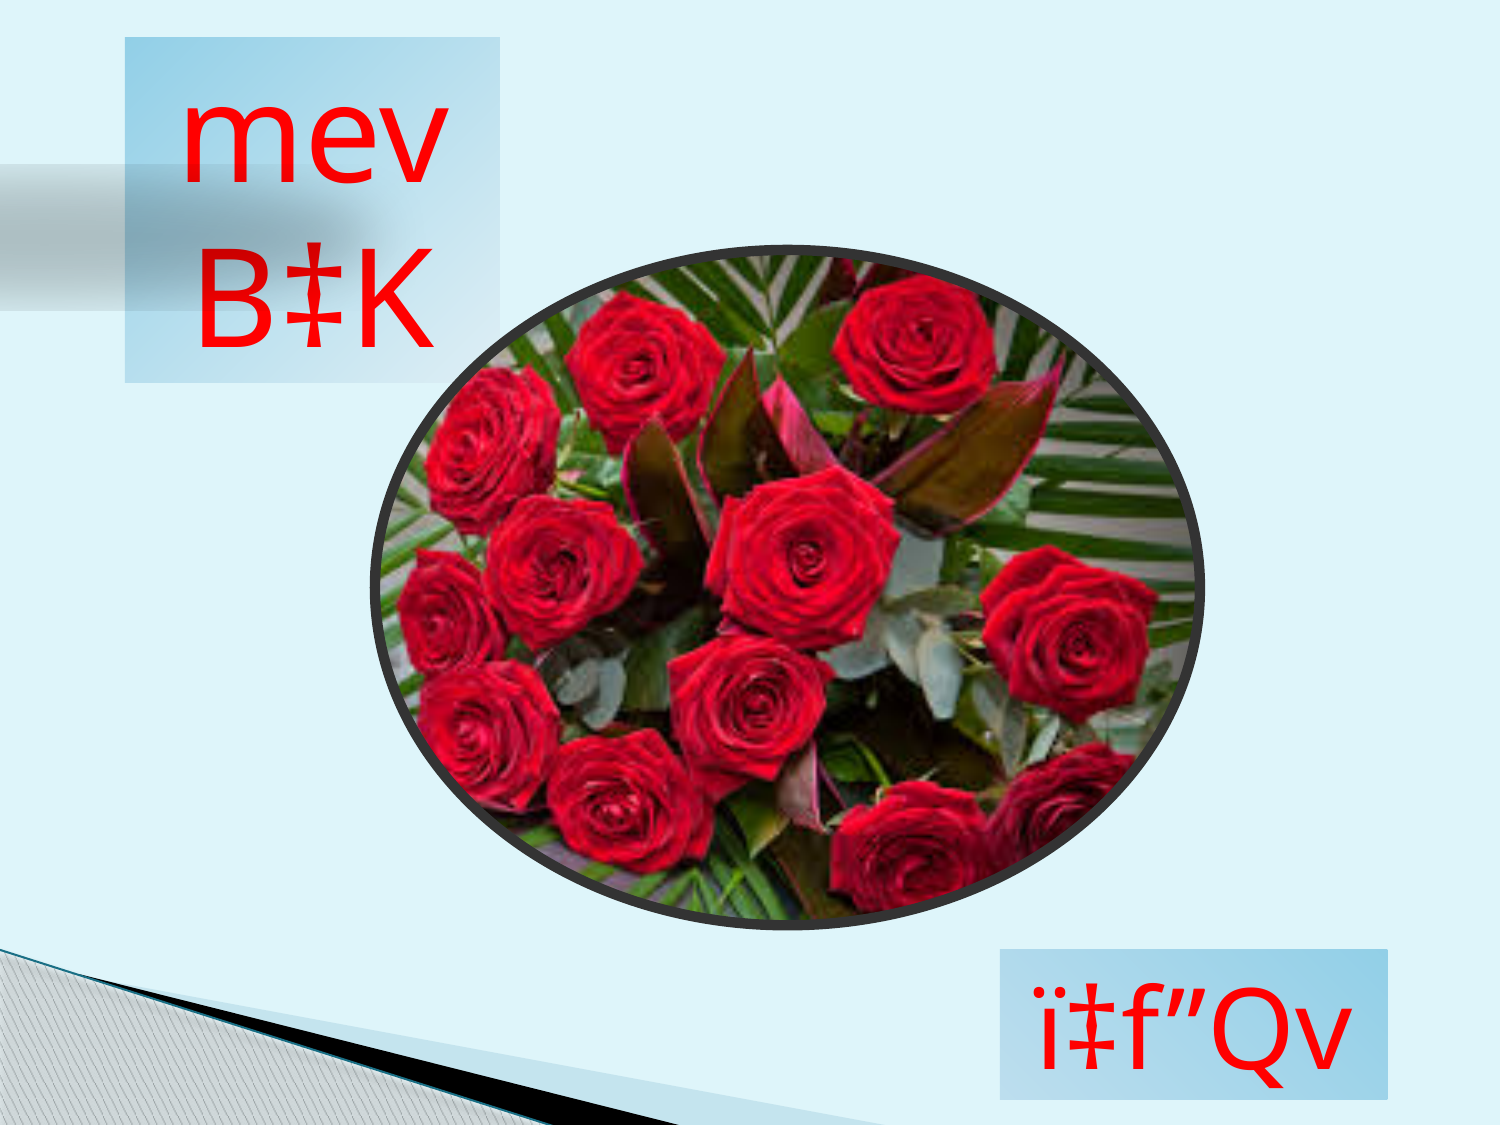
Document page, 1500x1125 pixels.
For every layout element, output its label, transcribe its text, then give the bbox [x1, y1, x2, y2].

text_box mevB‡K [124, 287, 368, 383]
picture [374, 249, 1201, 926]
text_box mevB‡K [124, 37, 500, 249]
text_box ï‡f”Qv [999, 949, 1388, 1100]
